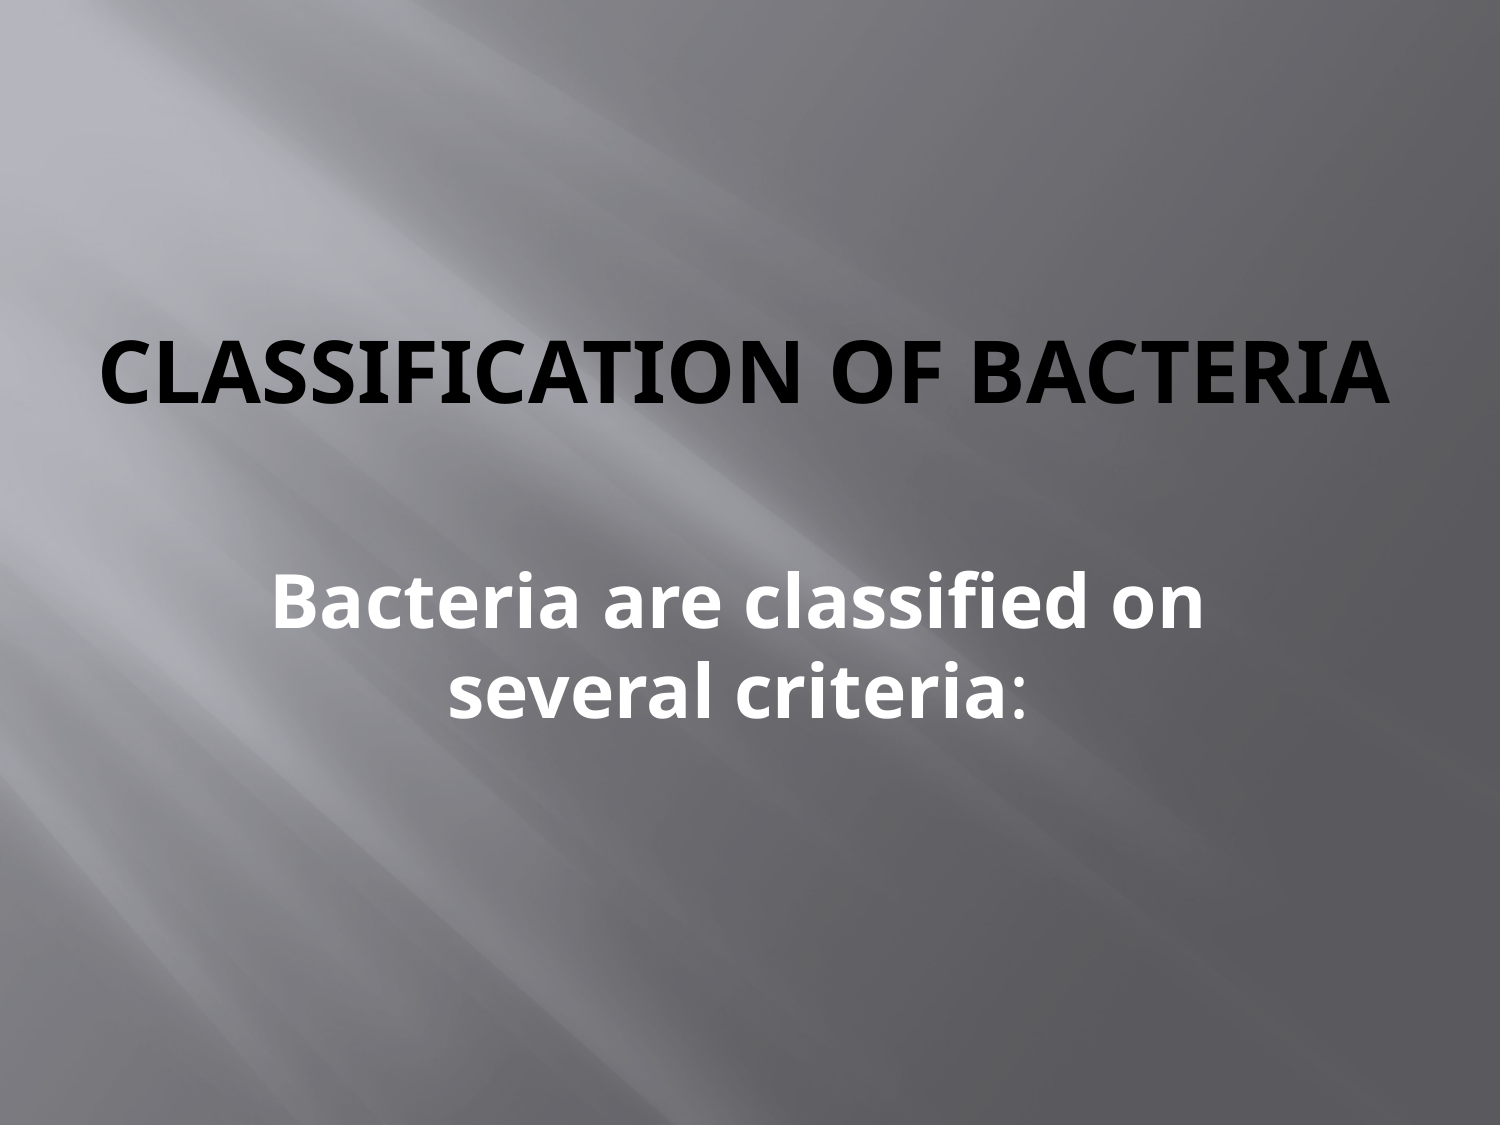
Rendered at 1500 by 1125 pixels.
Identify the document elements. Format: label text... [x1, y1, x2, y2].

title Classification of Bacteria [69, 224, 1420, 525]
subtitle Bacteria are classified on several criteria: [140, 546, 1336, 834]
